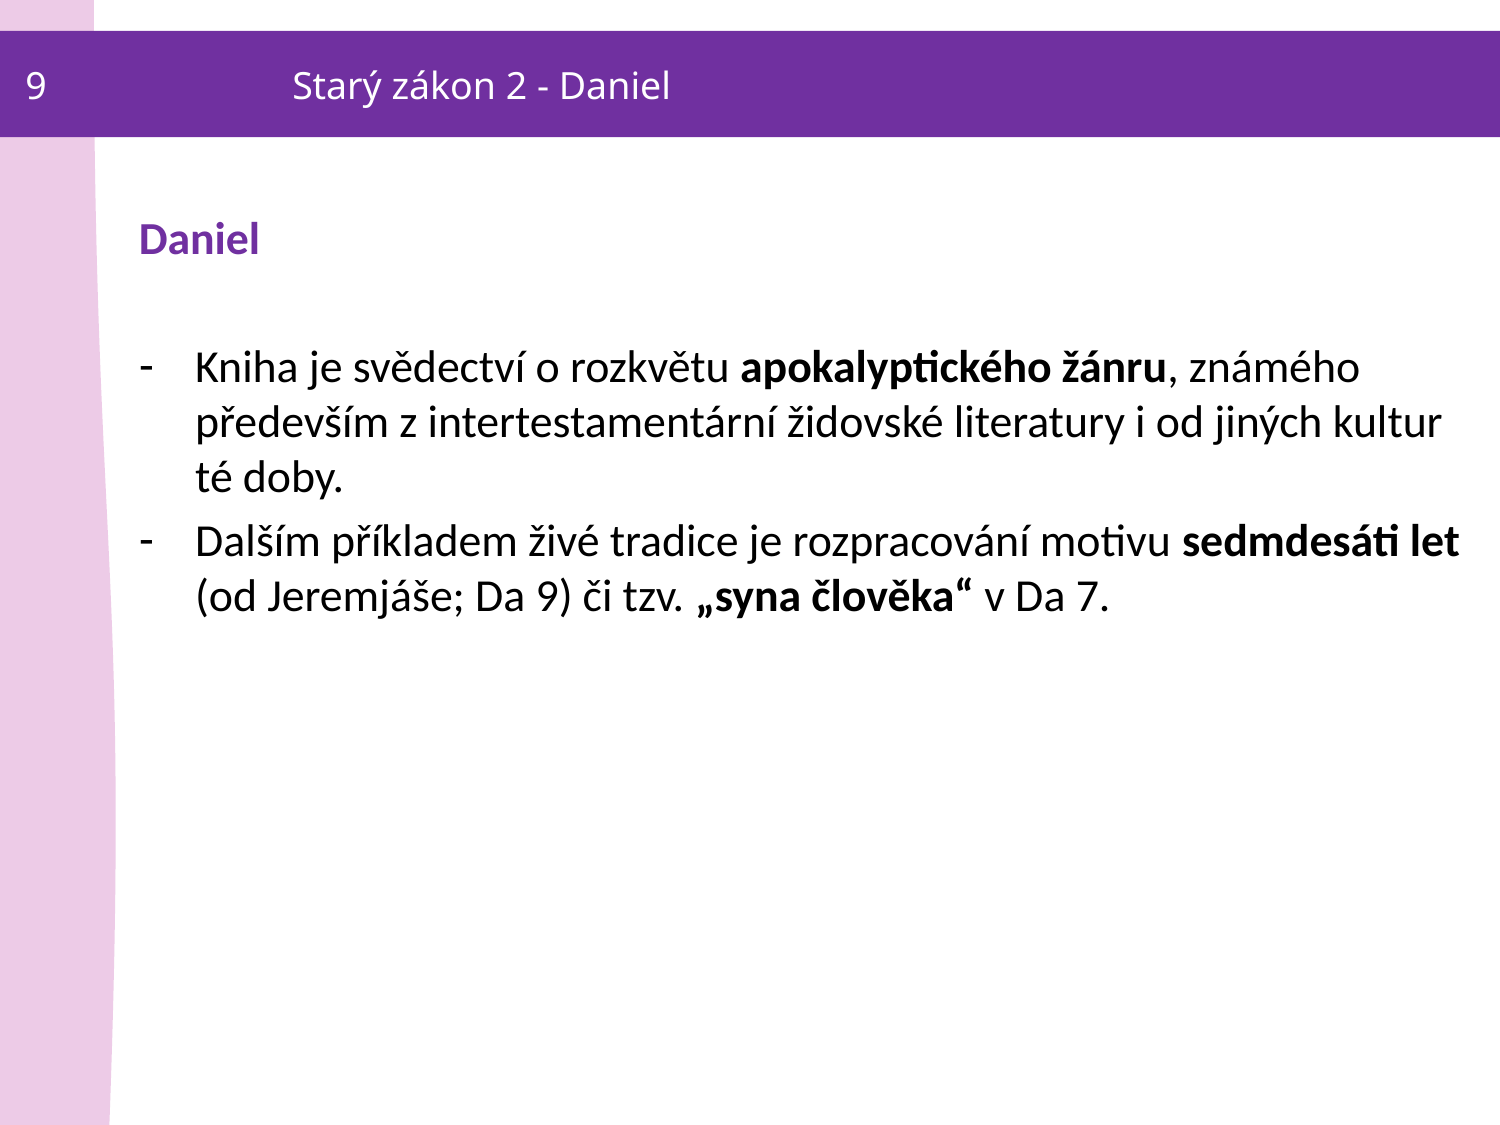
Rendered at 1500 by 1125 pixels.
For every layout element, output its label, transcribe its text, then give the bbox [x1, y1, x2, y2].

text_box [0, 139, 118, 1125]
text_box 9 [10, 54, 62, 115]
text_box [0, 0, 96, 29]
list Daniel Kniha je svědectví o rozkvětu apokalyptického žánru, známého především z intertestamentární židovské literatury i od jiných kultur té doby. Dalším příkladem živé tradice je rozpracování motivu sedmdesáti let (od Jeremjáše; Da 9) či tzv. „syna člověka“ v Da 7. [123, 139, 1500, 1125]
text_box [0, 29, 1500, 139]
text_box Starý zákon 2 - Daniel [277, 54, 1500, 115]
